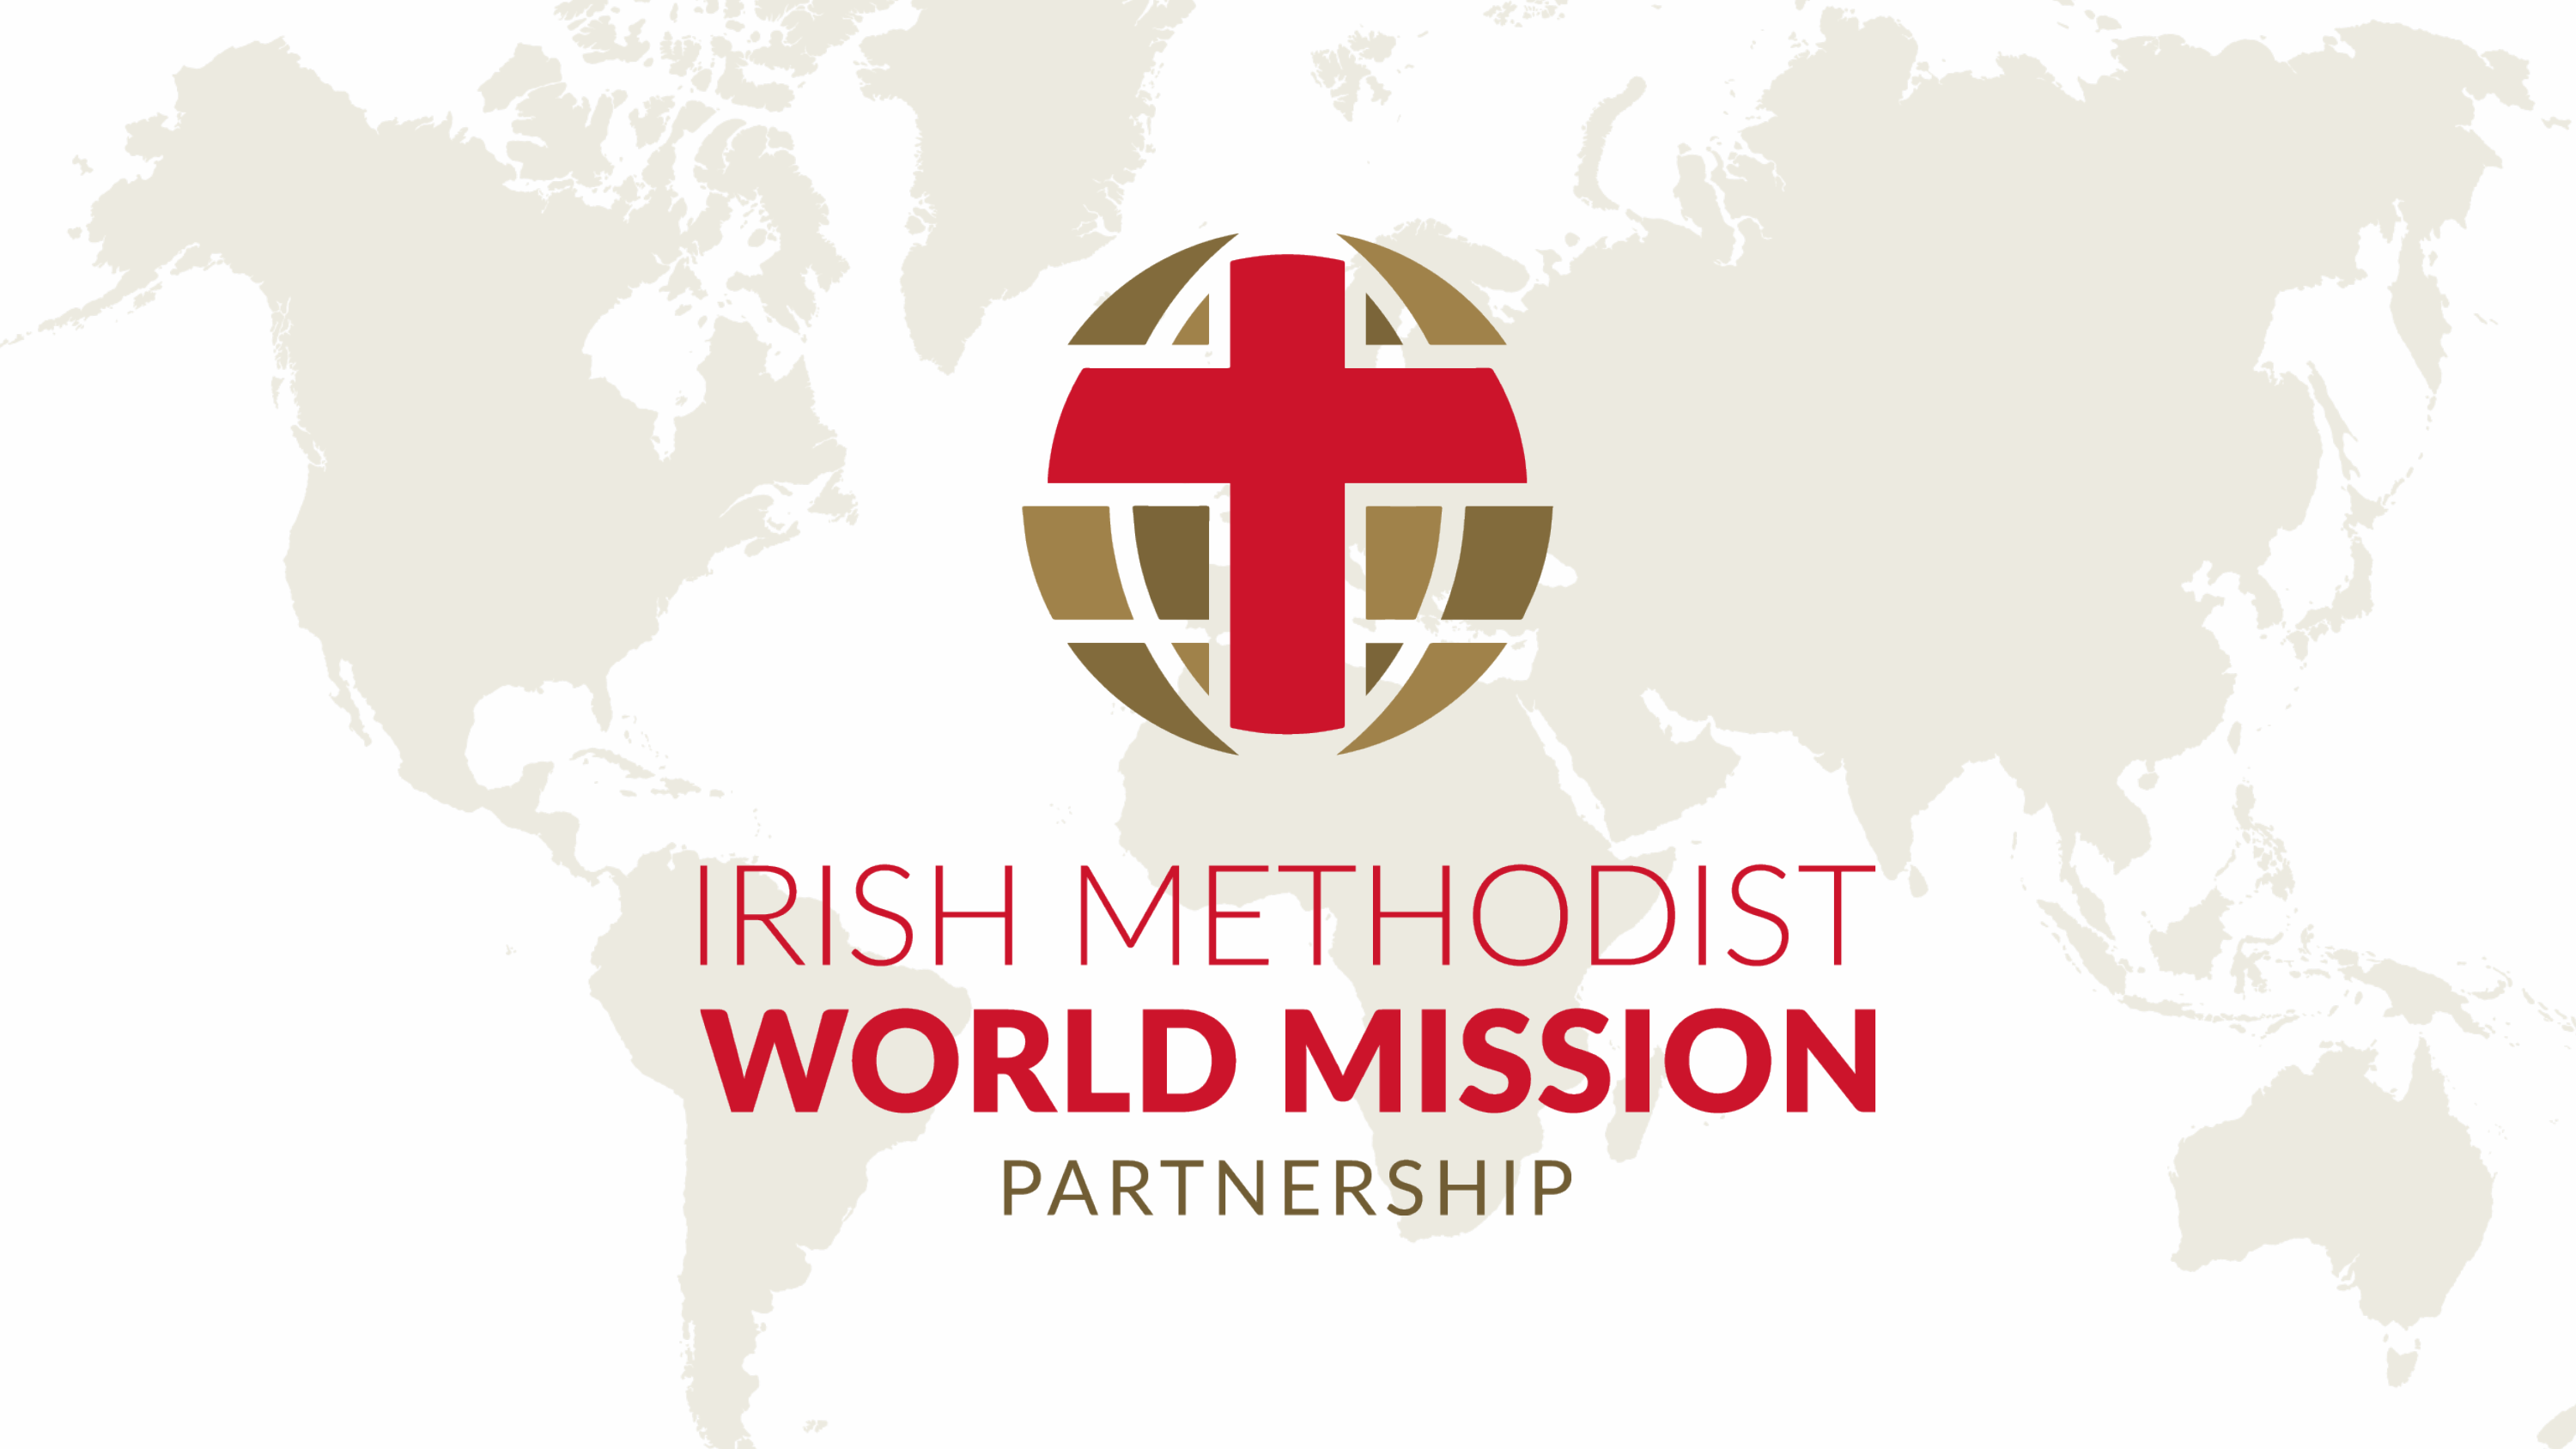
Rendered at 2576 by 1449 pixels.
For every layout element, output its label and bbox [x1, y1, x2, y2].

text_box [700, 233, 1876, 1216]
text_box [0, 0, 2576, 1449]
